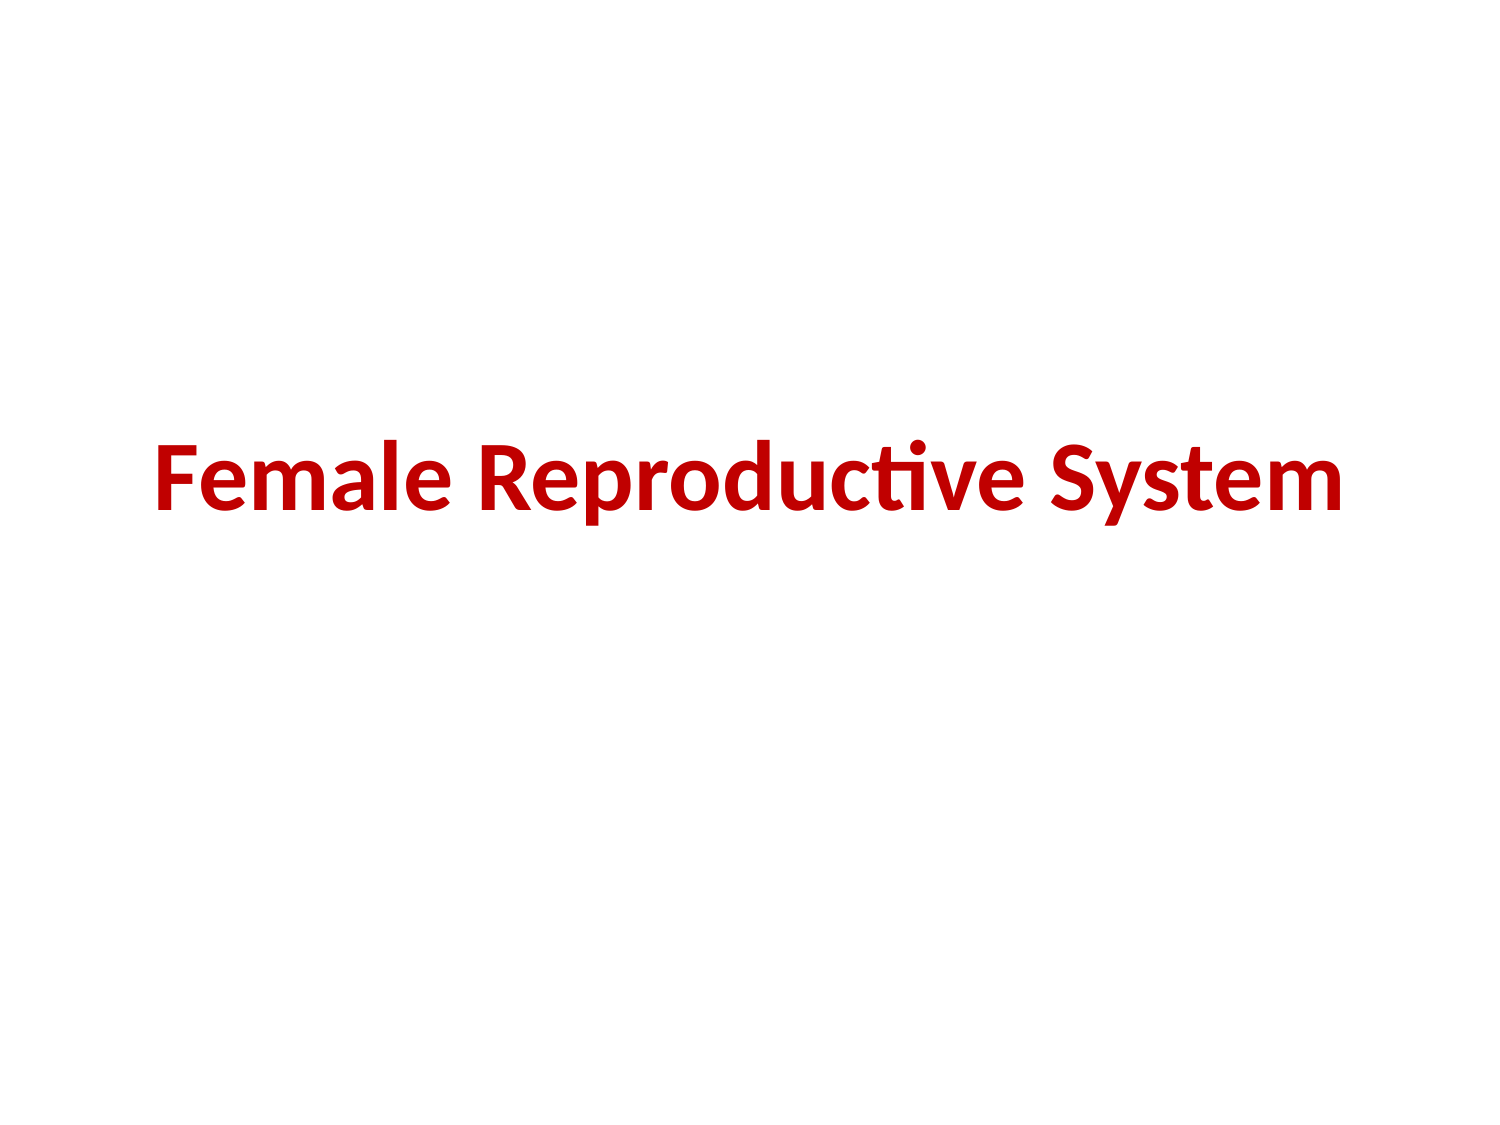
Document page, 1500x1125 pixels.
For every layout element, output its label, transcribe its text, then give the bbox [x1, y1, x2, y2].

title Female Reproductive System [112, 349, 1388, 591]
